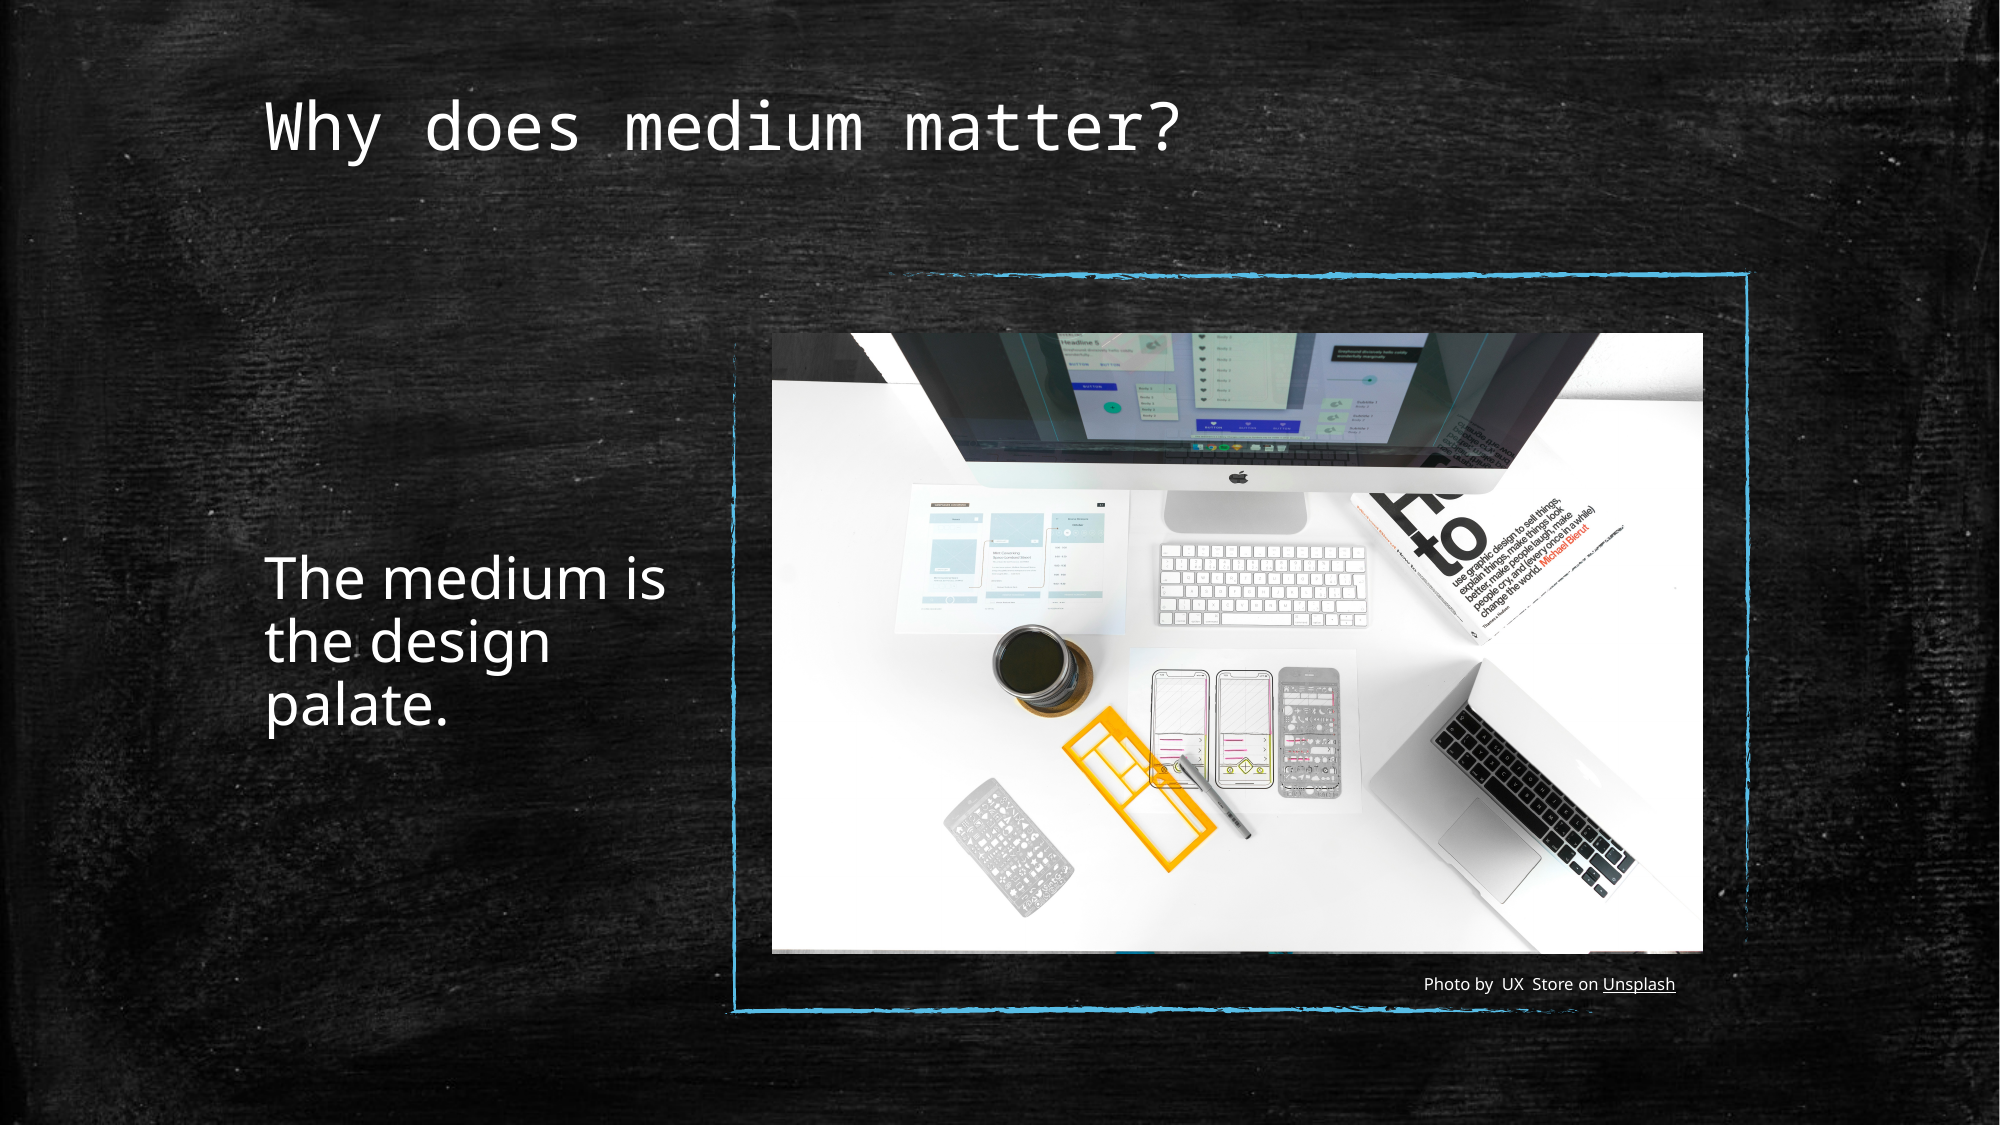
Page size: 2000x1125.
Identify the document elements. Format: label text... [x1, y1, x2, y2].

text_box Photo by UX Store on Unsplash [1408, 966, 1691, 1003]
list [772, 333, 1703, 954]
title Why does medium matter? [249, 45, 1750, 213]
list The medium is the design palate. [249, 275, 700, 1013]
